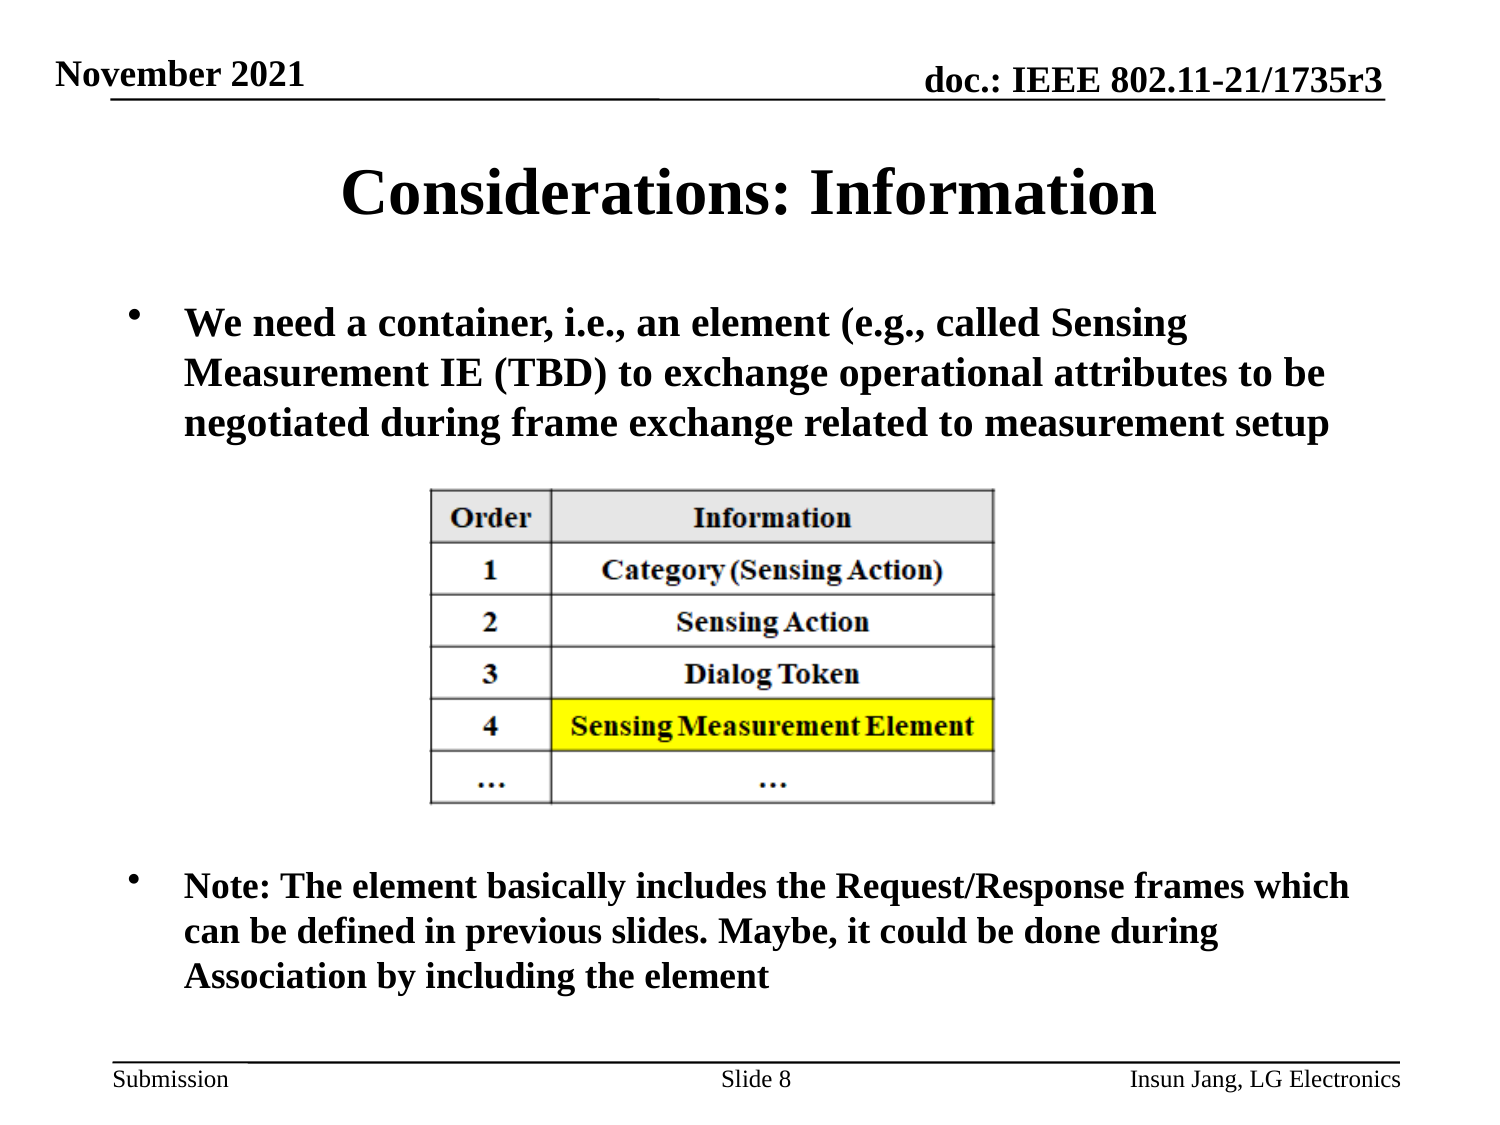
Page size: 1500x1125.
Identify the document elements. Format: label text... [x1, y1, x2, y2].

footer Insun Jang, LG Electronics [1125, 1061, 1402, 1093]
title Considerations: Information [112, 112, 1388, 263]
list We need a container, i.e., an element (e.g., called Sensing Measurement IE (TBD) to exchange operational attributes to be negotiated during frame exchange related to measurement setup Note: The element basically includes the Request/Response frames which can be defined in previous slides. Maybe, it could be done during Association by including the element [112, 287, 1388, 1000]
slide_number Slide 8 [712, 1061, 800, 1093]
picture [429, 487, 997, 815]
